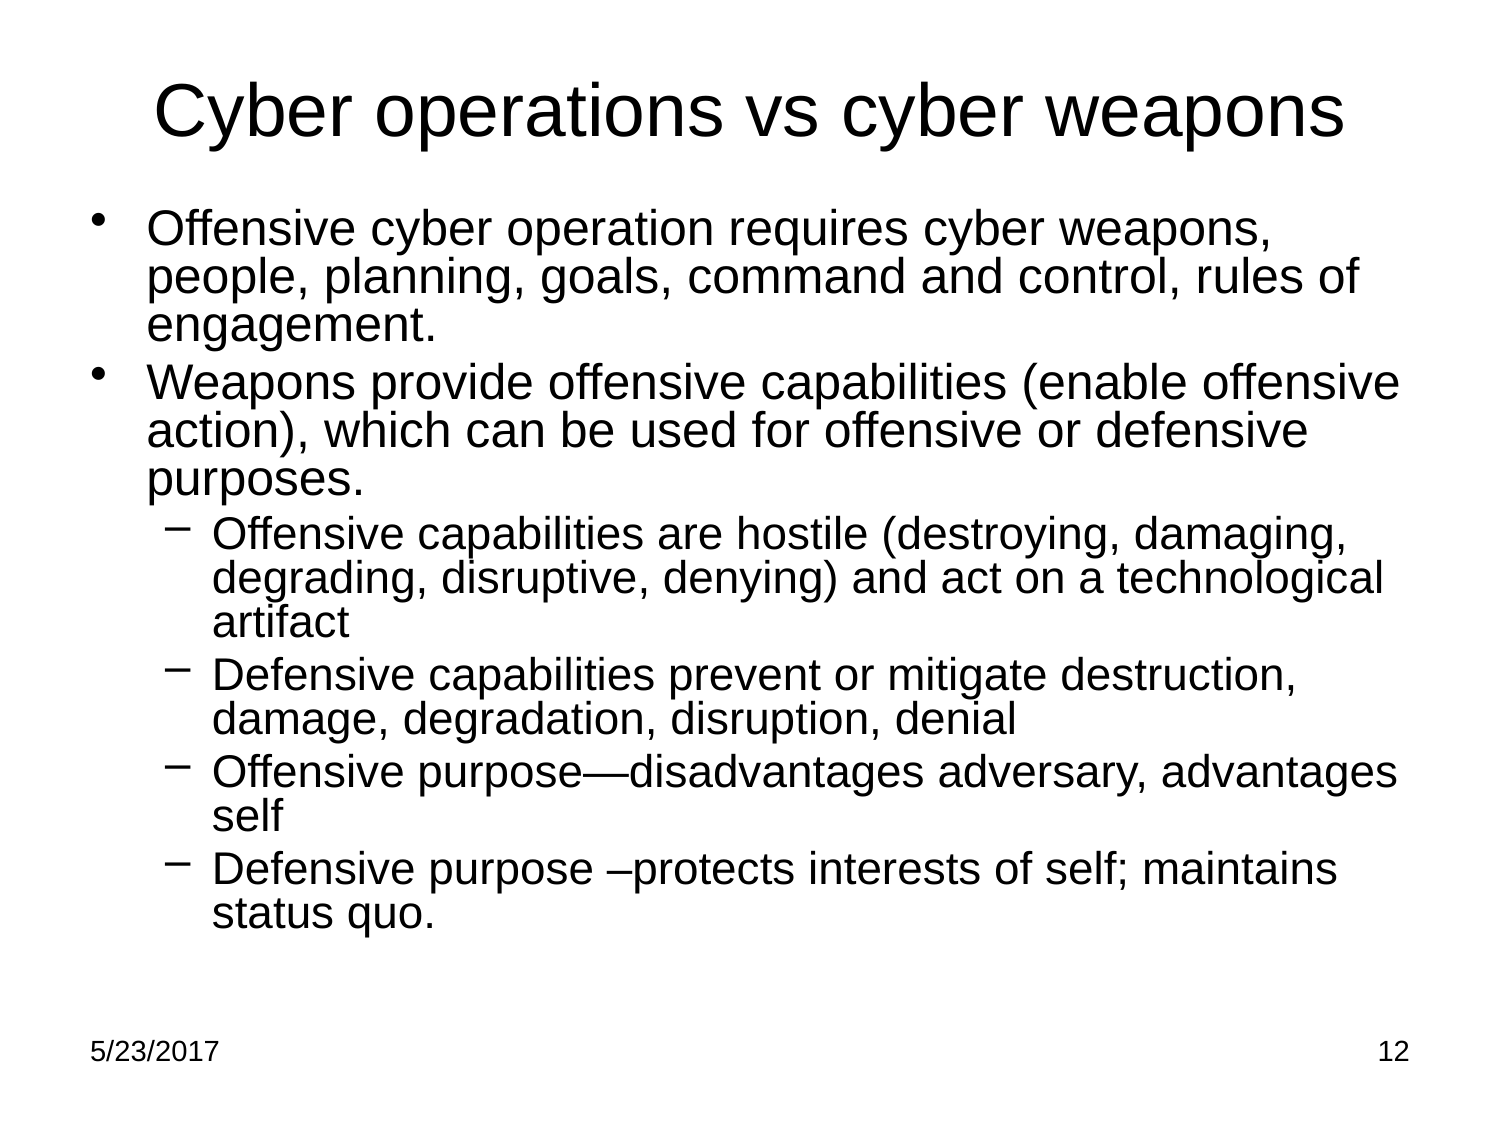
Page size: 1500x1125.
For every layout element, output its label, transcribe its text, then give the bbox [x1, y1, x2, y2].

list Offensive cyber operation requires cyber weapons, people, planning, goals, command and control, rules of engagement. Weapons provide offensive capabilities (enable offensive action), which can be used for offensive or defensive purposes. Offensive capabilities are hostile (destroying, damaging, degrading, disruptive, denying) and act on a technological artifact Defensive capabilities prevent or mitigate destruction, damage, degradation, disruption, denial Offensive purpose—disadvantages adversary, advantages self Defensive purpose –protects interests of self; maintains status quo. [75, 200, 1425, 943]
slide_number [75, 1024, 425, 1103]
slide_number 12 [1074, 1024, 1425, 1103]
title Cyber operations vs cyber weapons [75, 12, 1425, 200]
